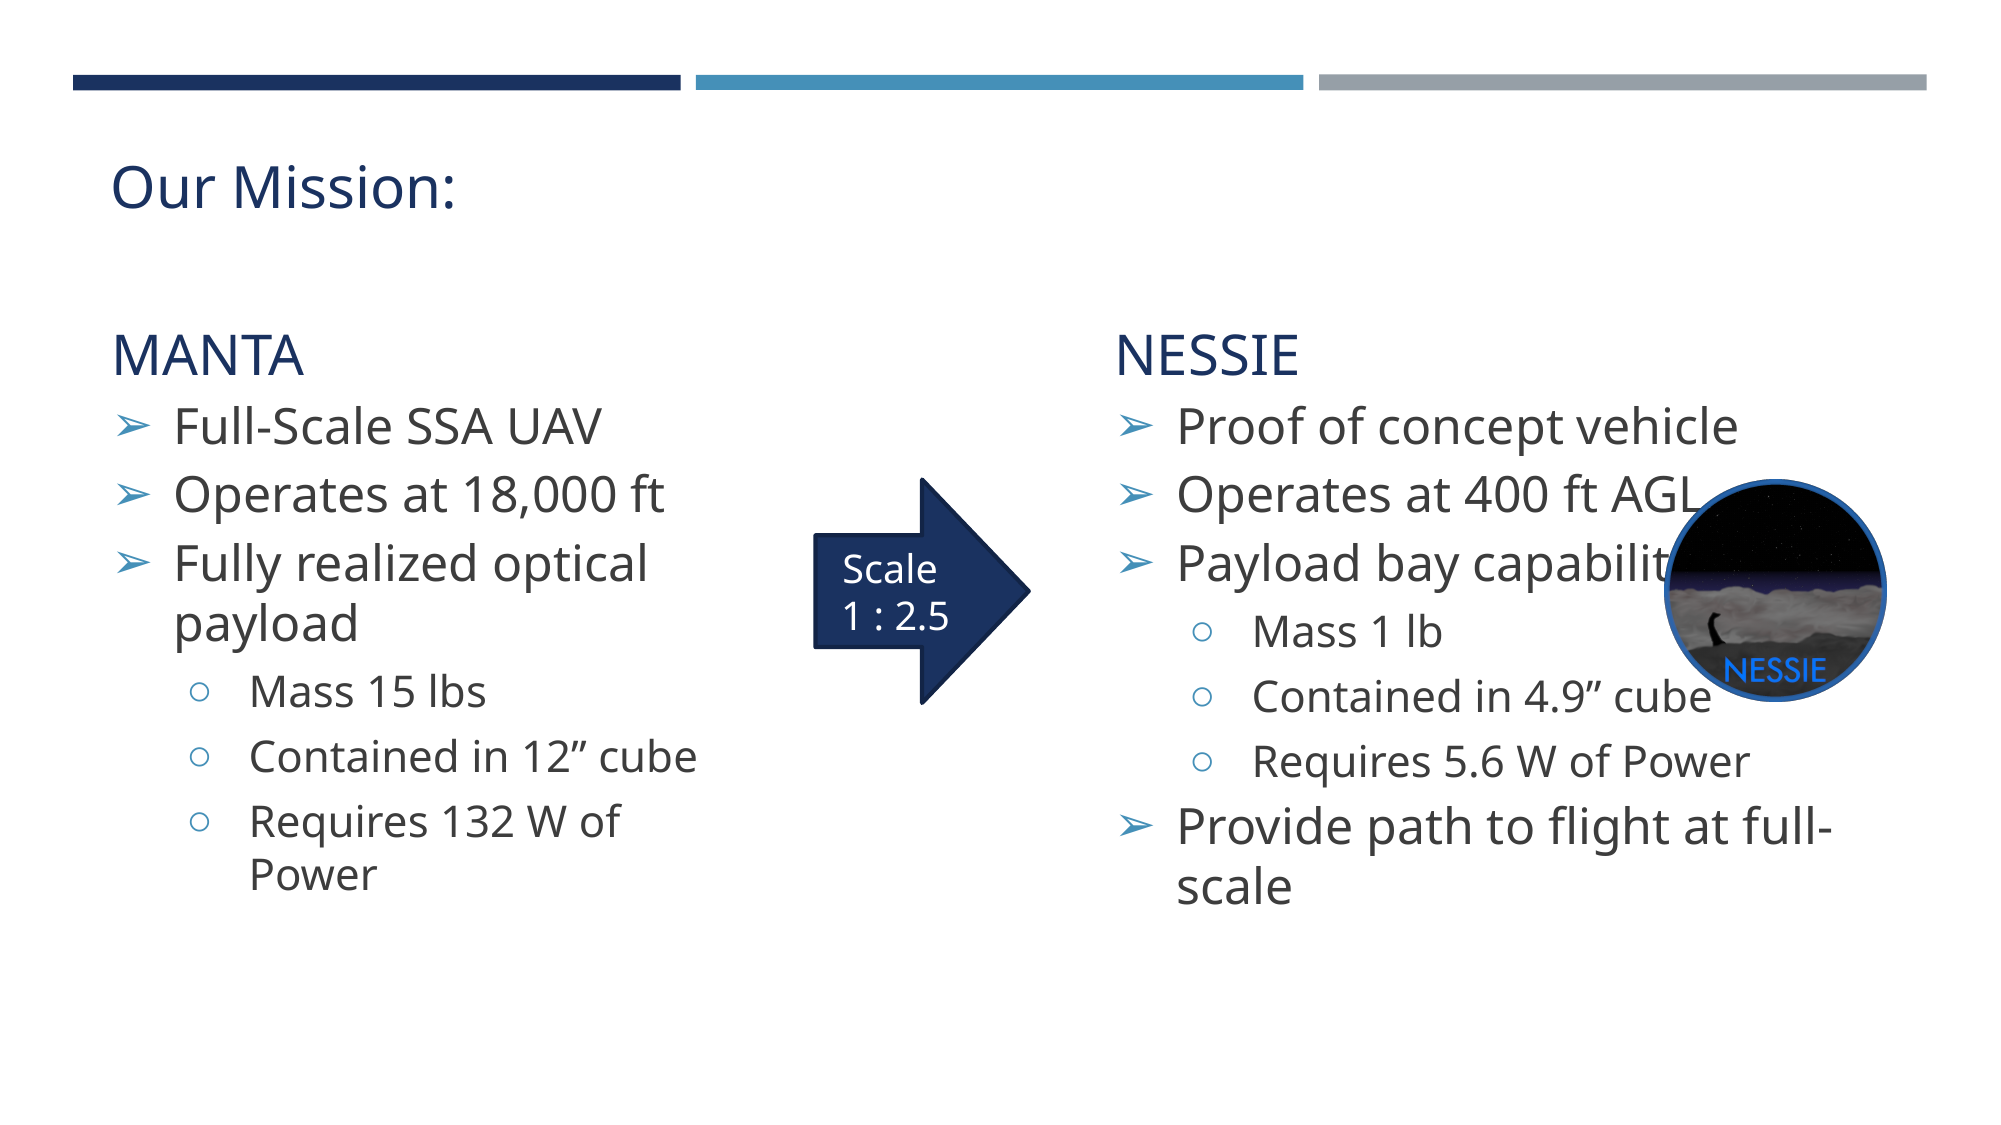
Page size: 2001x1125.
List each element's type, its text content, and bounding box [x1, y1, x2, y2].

picture [1663, 479, 1887, 703]
text_box Scale 1 : 2.5 [815, 479, 1029, 703]
title Our Mission: [90, 129, 2000, 297]
text_box NESSIE Proof of concept vehicle Operates at 400 ft AGL Payload bay capability Mass 1 lb Contained in 4.9” cube Requires 5.6 W of Power Provide path to flight at full-scale [1073, 308, 1899, 980]
text_box MANTA Full-Scale SSA UAV Operates at 18,000 ft Fully realized optical payload Mass 15 lbs Contained in 12” cube Requires 132 W of Power [70, 308, 771, 980]
